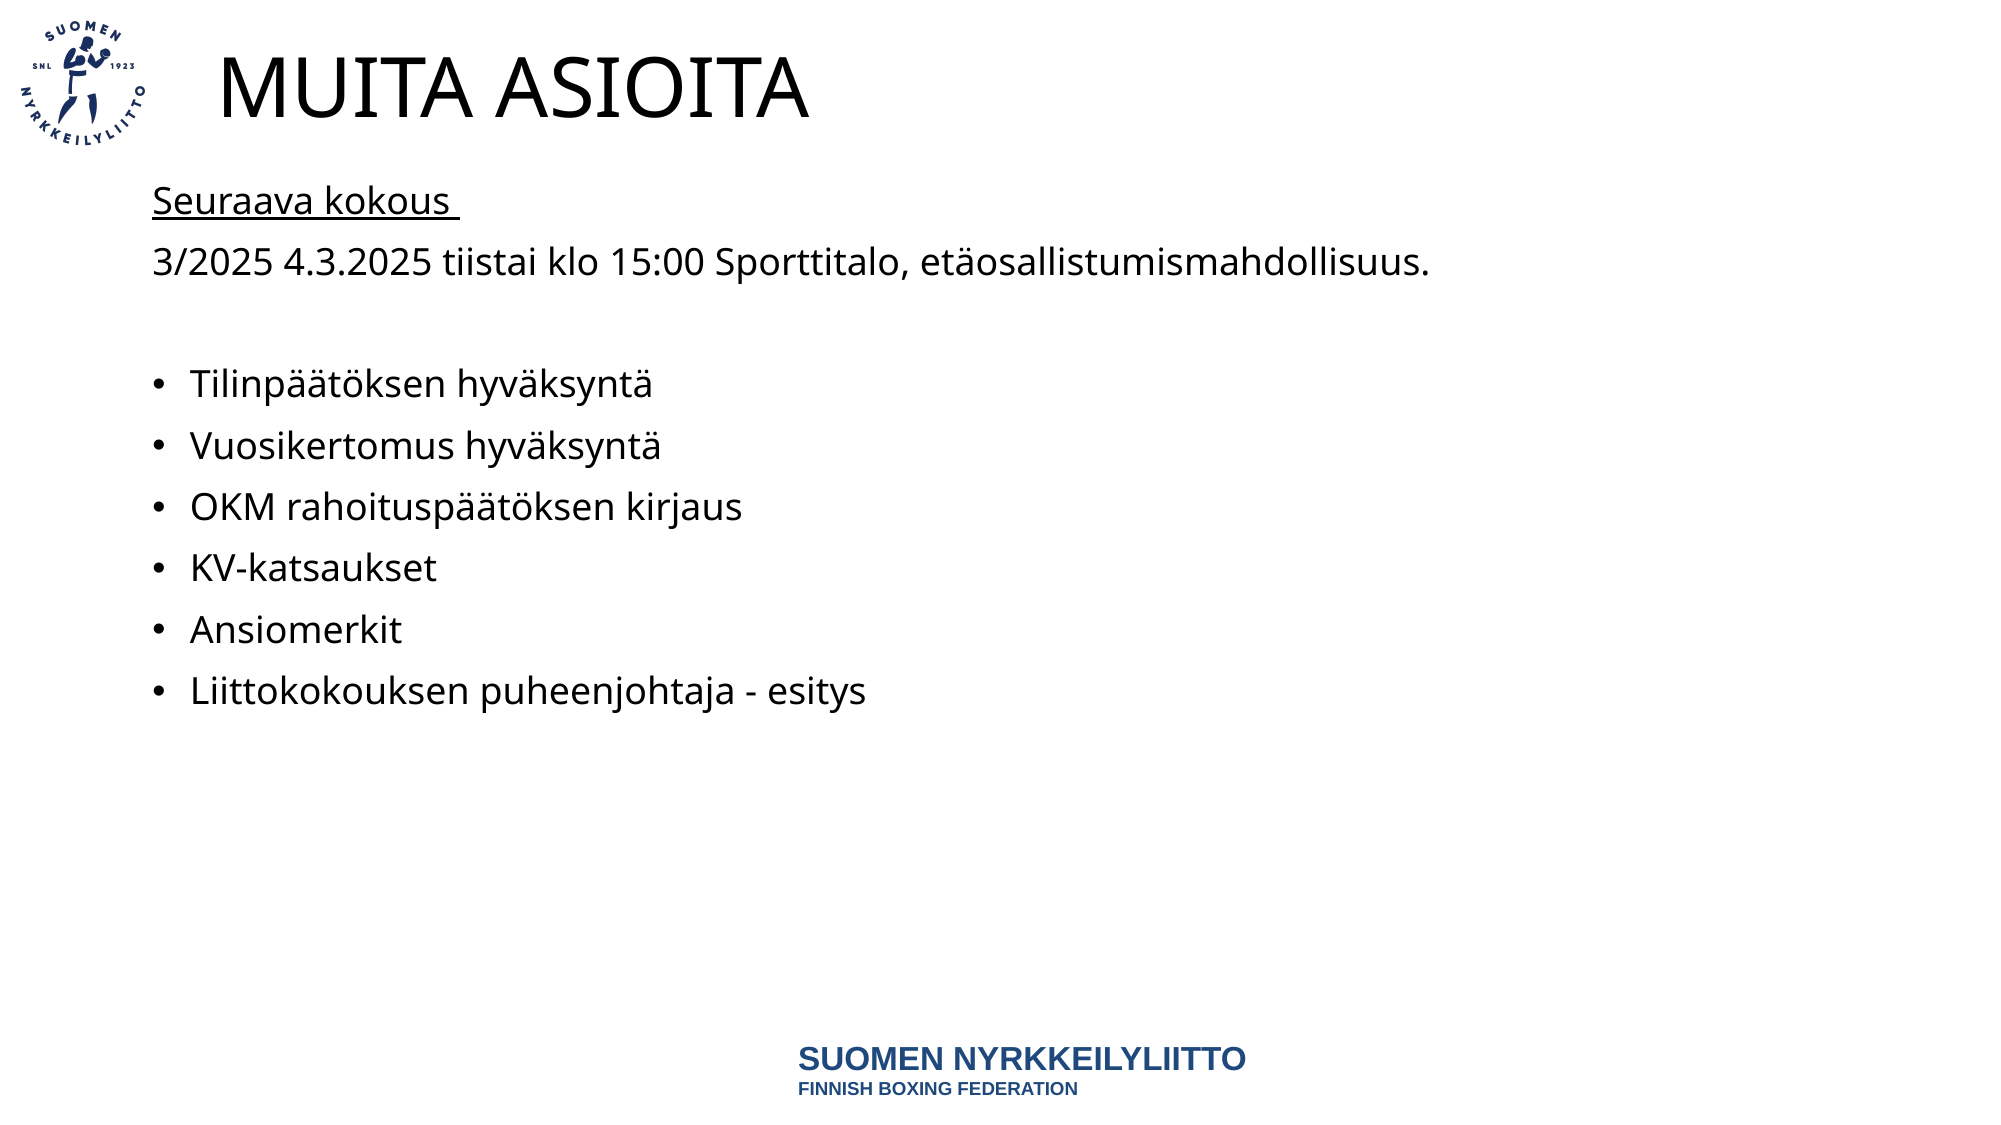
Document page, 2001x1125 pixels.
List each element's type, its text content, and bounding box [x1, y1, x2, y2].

picture [0, 0, 167, 167]
text_box SUOMEN NYRKKEILYLIITTO FINNISH BOXING FEDERATION [783, 1029, 1263, 1107]
text_box MUITA ASIOITA [201, 19, 1927, 161]
list Seuraava kokous 3/2025 4.3.2025 tiistai klo 15:00 Sporttitalo, etäosallistumismahdollisuus. Tilinpäätöksen hyväksyntä Vuosikertomus hyväksyntä OKM rahoituspäätöksen kirjaus KV-katsaukset Ansiomerkit Liittokokouksen puheenjohtaja - esitys [137, 174, 1863, 1005]
